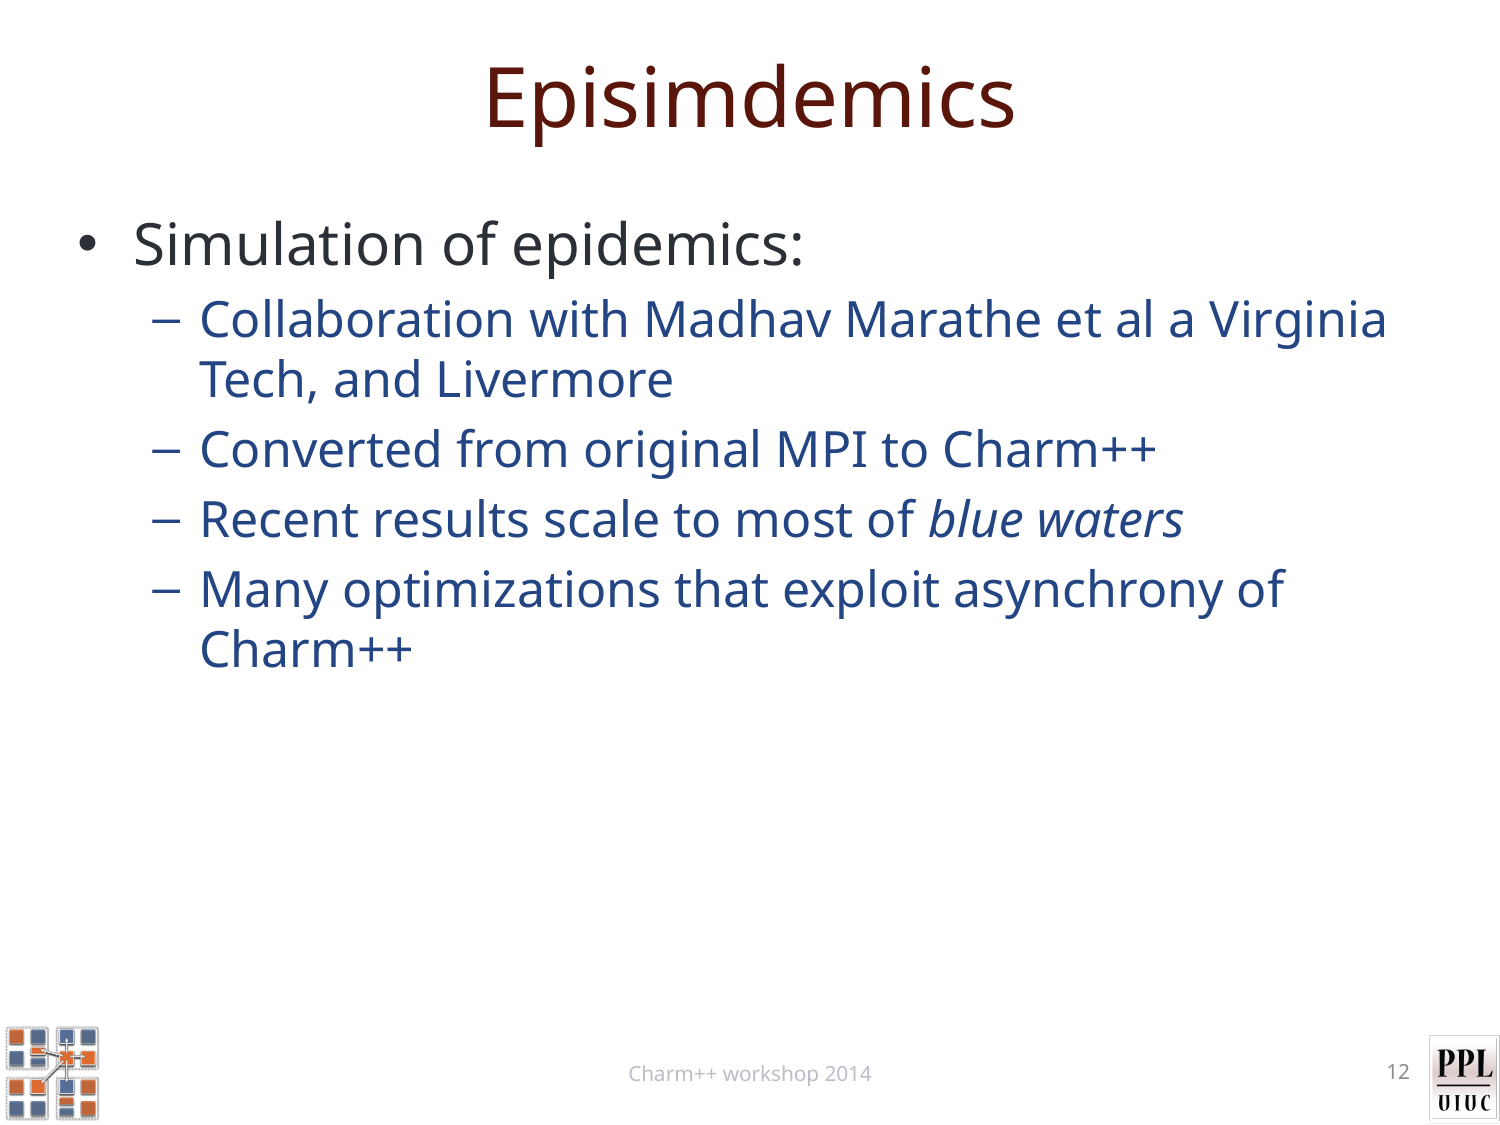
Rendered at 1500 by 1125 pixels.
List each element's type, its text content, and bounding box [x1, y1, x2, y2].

title Episimdemics [50, 24, 1450, 163]
list Simulation of epidemics: Collaboration with Madhav Marathe et al a Virginia Tech, and Livermore Converted from original MPI to Charm++ Recent results scale to most of blue waters Many optimizations that exploit asynchrony of Charm++ [62, 200, 1425, 1005]
footer Charm++ workshop 2014 [512, 1042, 988, 1103]
picture [1425, 1031, 1500, 1125]
picture [2, 1023, 103, 1124]
slide_number 12 [1074, 1042, 1425, 1103]
